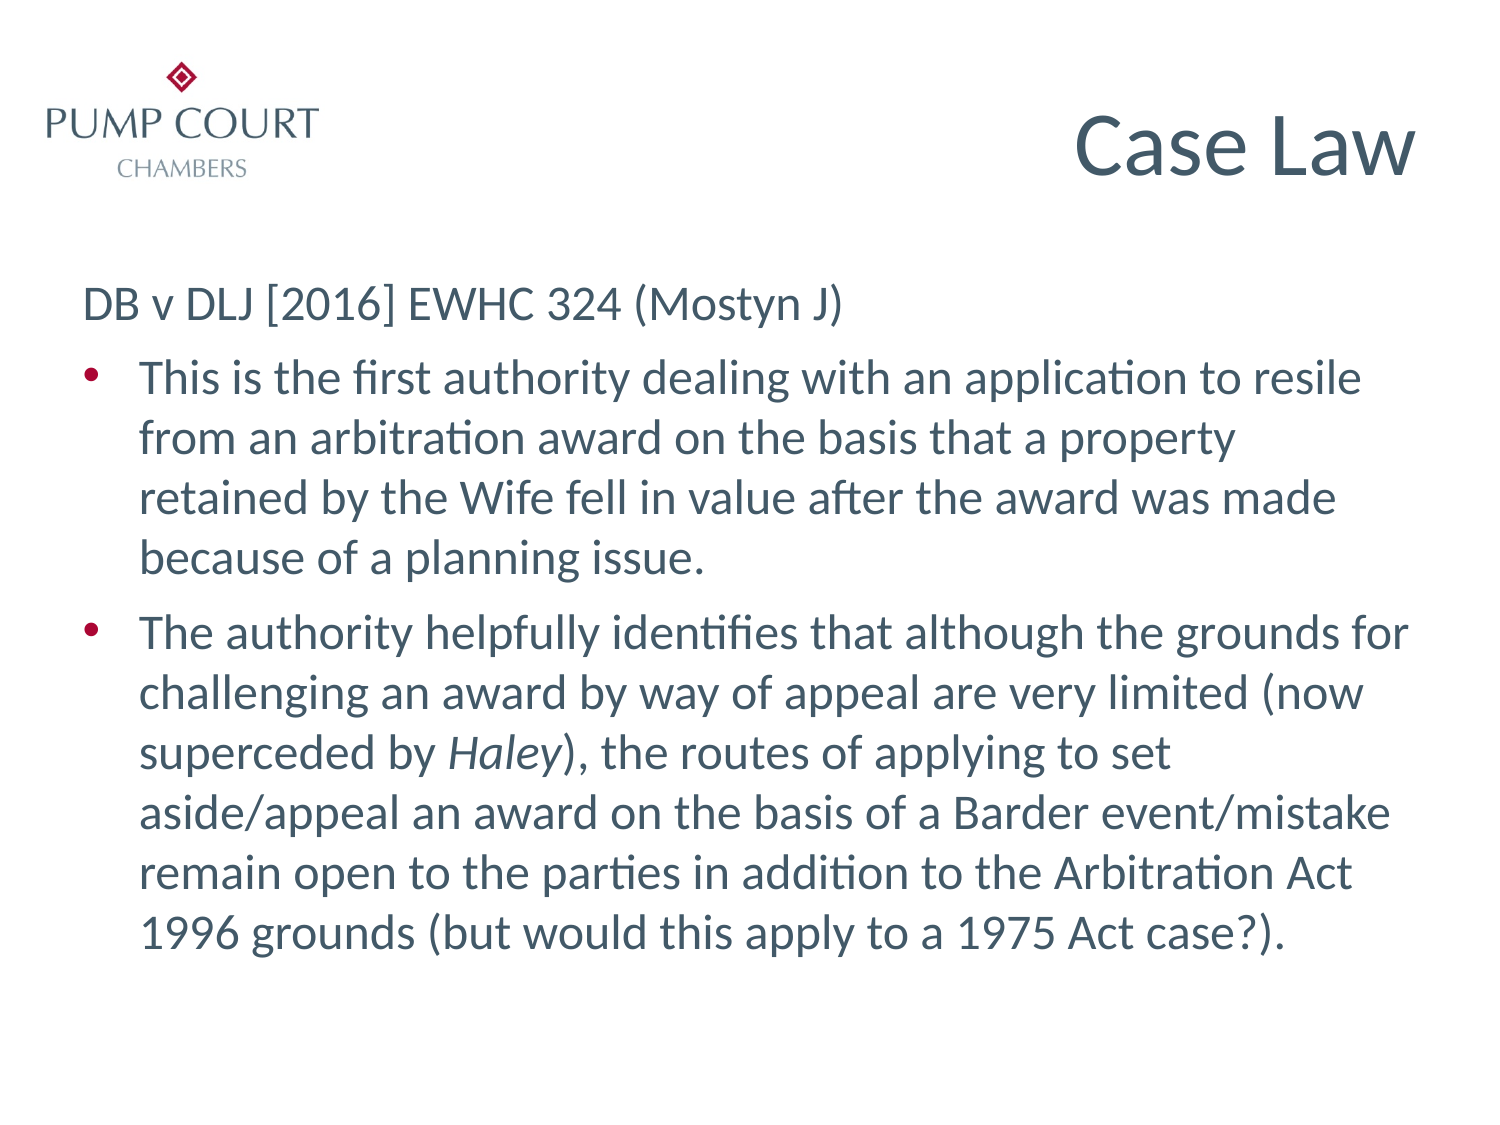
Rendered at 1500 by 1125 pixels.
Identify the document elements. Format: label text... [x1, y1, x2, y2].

picture [41, 54, 75, 184]
list DB v DLJ [2016] EWHC 324 (Mostyn J) This is the first authority dealing with an application to resile from an arbitration award on the basis that a property retained by the Wife fell in value after the award was made because of a planning issue. The authority helpfully identifies that although the grounds for challenging an award by way of appeal are very limited (now superceded by Haley), the routes of applying to set aside/appeal an award on the basis of a Barder event/mistake remain open to the parties in addition to the Arbitration Act 1996 grounds (but would this apply to a 1975 Act case?). [75, 262, 1425, 1125]
title Case Law [75, 15, 1425, 262]
